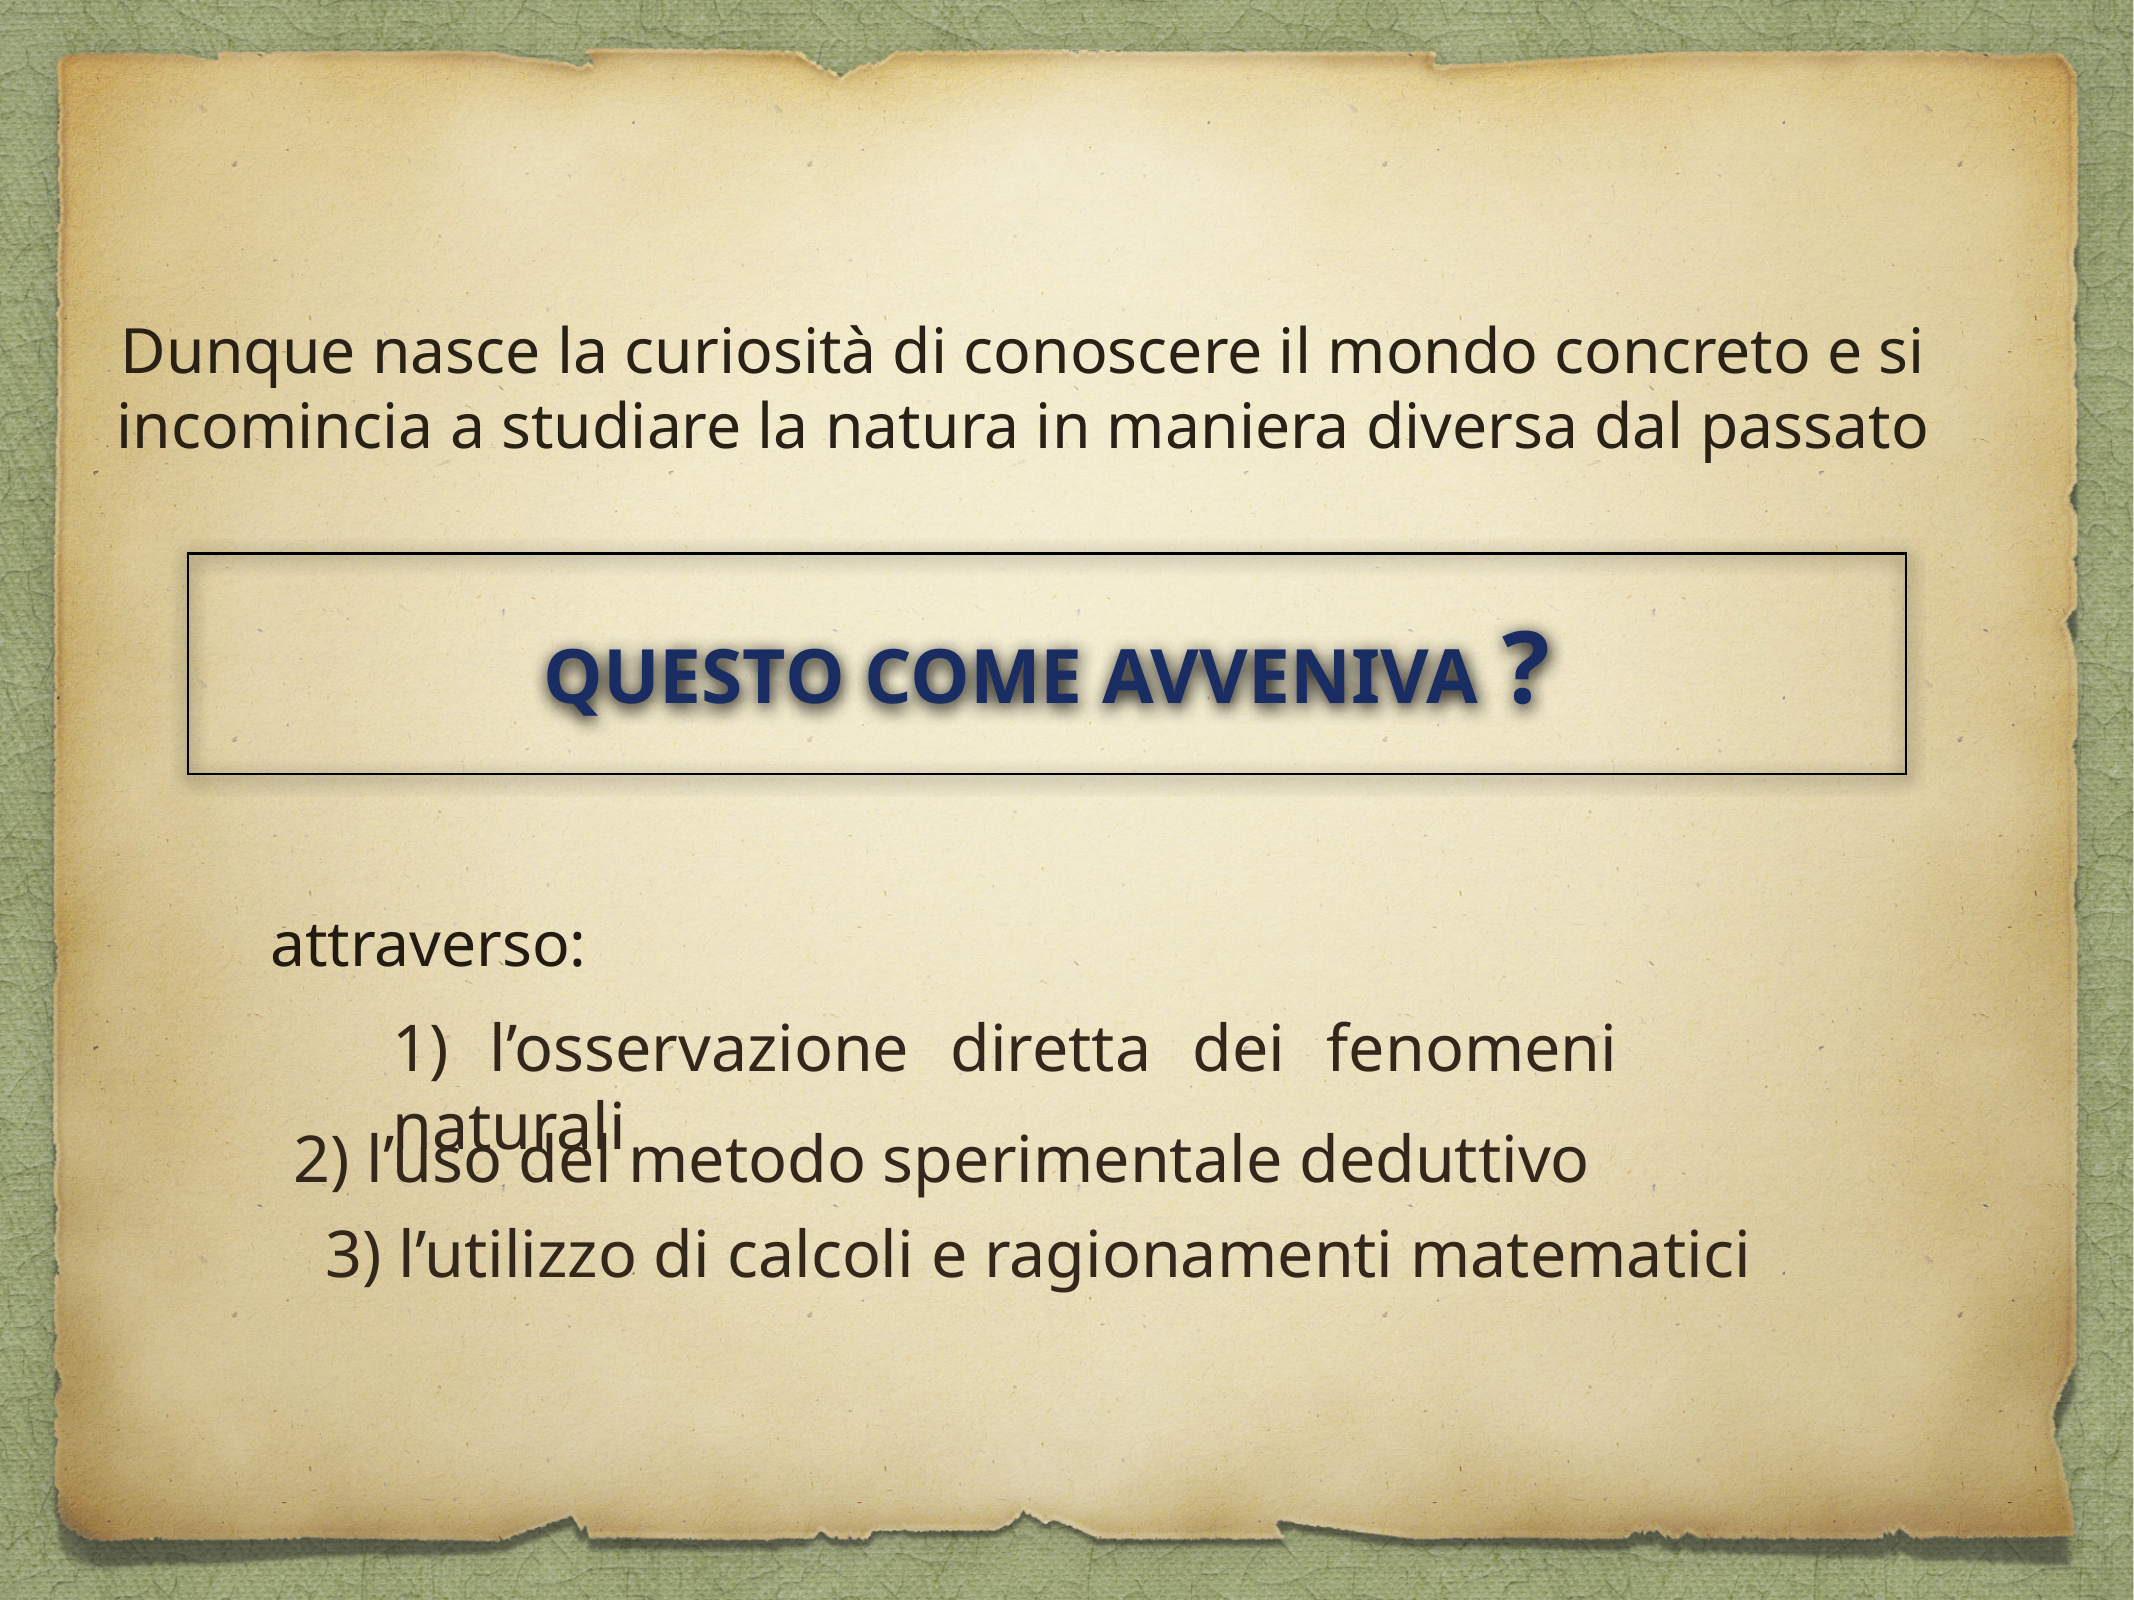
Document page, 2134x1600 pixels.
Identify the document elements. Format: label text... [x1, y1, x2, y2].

text_box 2) l’uso del metodo sperimentale deduttivo [285, 1109, 1600, 1204]
picture [0, 0, 2134, 1600]
text_box 3) l’utilizzo di calcoli e ragionamenti matematici [317, 1204, 1777, 1299]
text_box QUESTO COME AVVENIVA ? [188, 553, 1906, 775]
text_box 1) l’osservazione diretta dei fenomeni naturali [384, 998, 1627, 1204]
text_box Dunque nasce la curiosità di conoscere il mondo concreto e si incomincia a studiare la natura in maniera diversa dal passato [103, 302, 1945, 470]
text_box attraverso: [0, 895, 886, 987]
